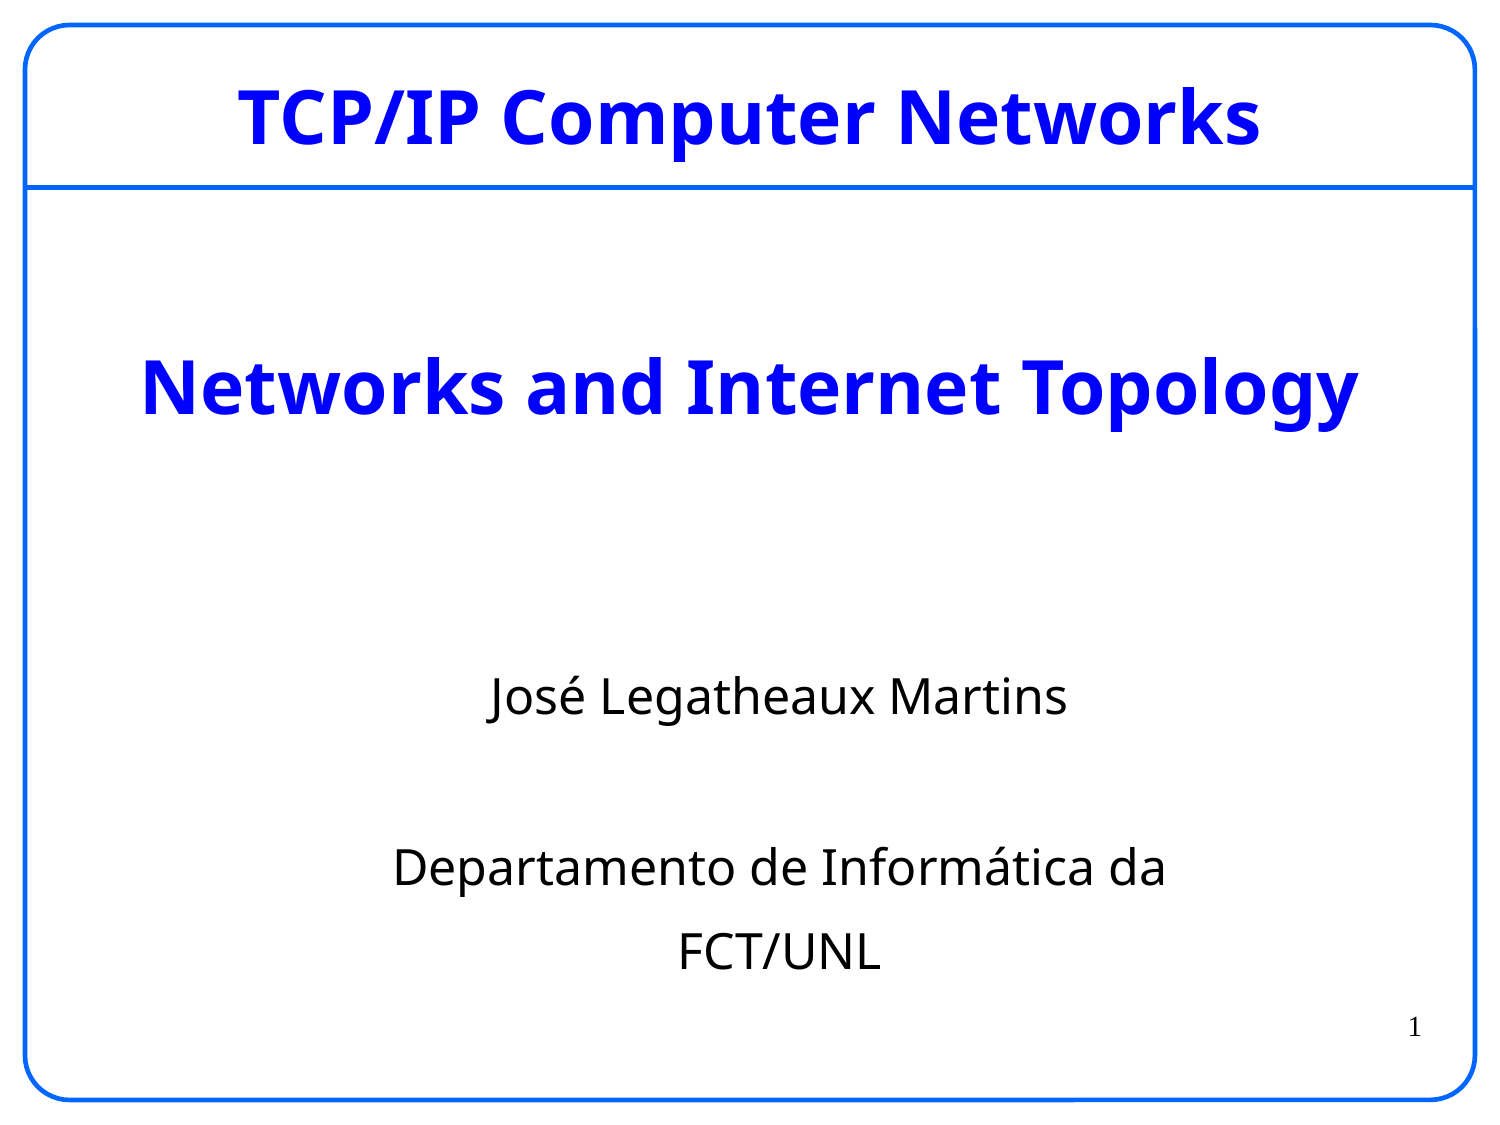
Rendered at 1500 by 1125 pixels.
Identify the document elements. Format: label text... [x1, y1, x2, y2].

slide_number 1 [1087, 999, 1438, 1079]
subtitle José Legatheaux Martins Departamento de Informática da FCT/UNL [150, 487, 1410, 963]
title TCP/IP Computer Networks Networks and Internet Topology [112, 37, 1388, 463]
